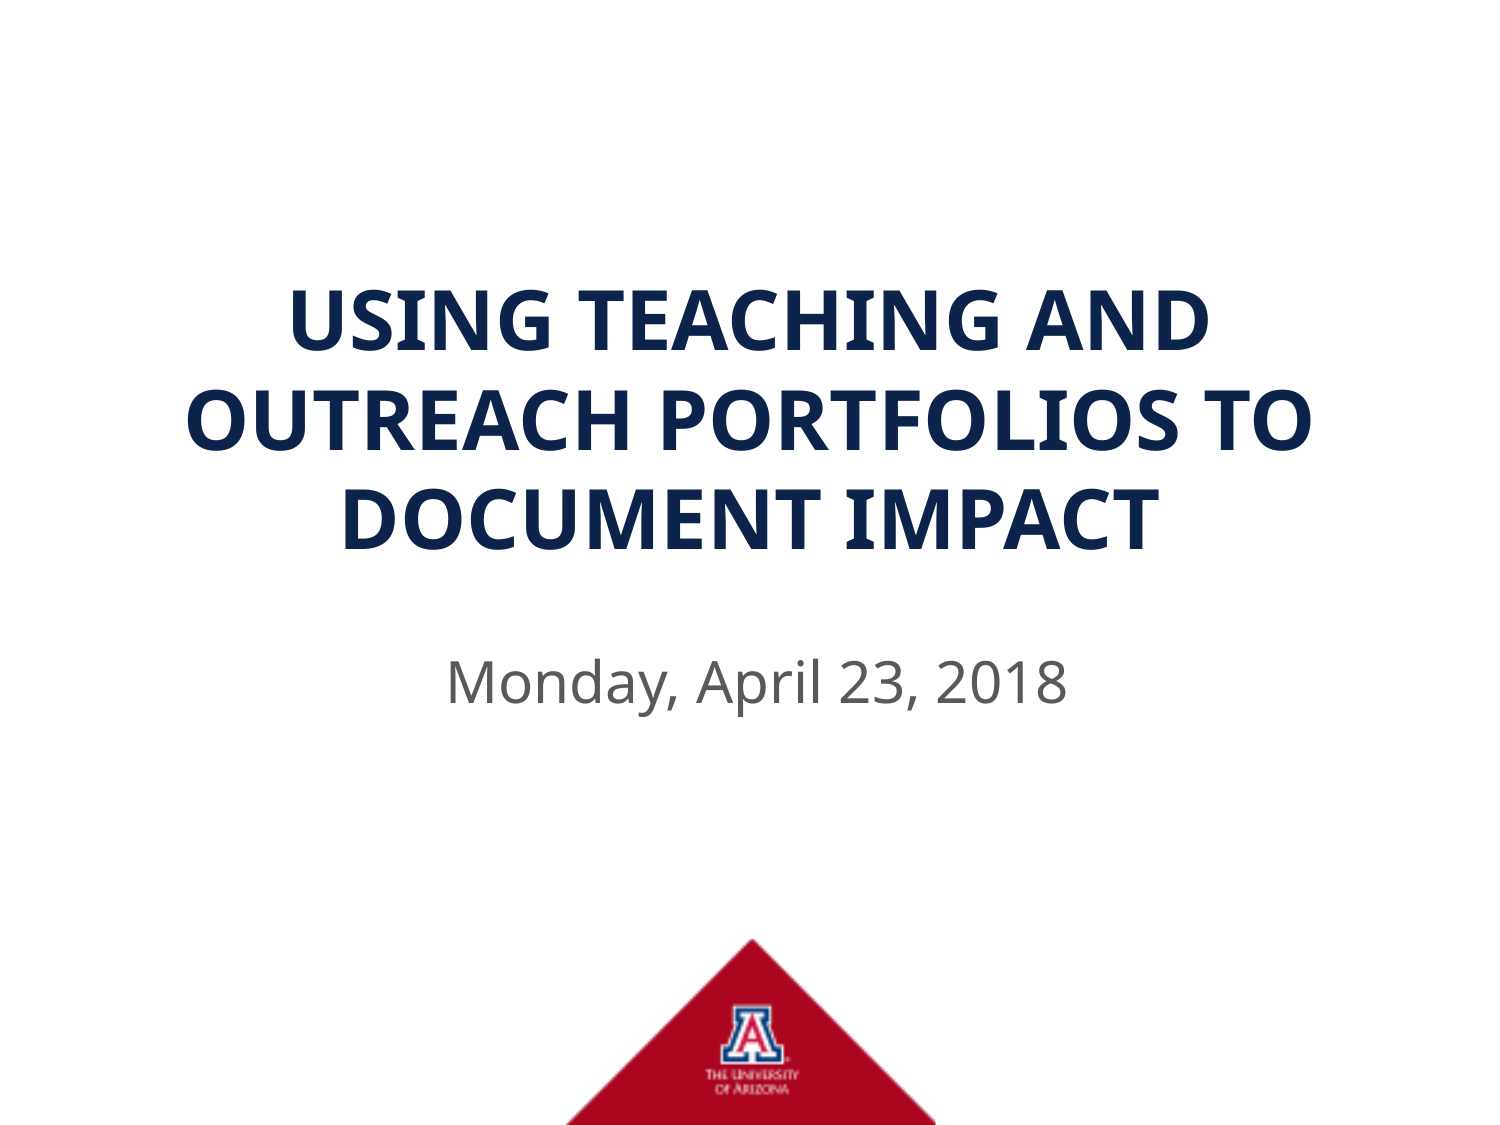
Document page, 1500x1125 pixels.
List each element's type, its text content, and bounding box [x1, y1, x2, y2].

subtitle Monday, April 23, 2018 [112, 637, 1403, 858]
title USING TEACHING AND OUTREACH PORTFOLIOS TO DOCUMENT IMPACT [112, 242, 1388, 591]
